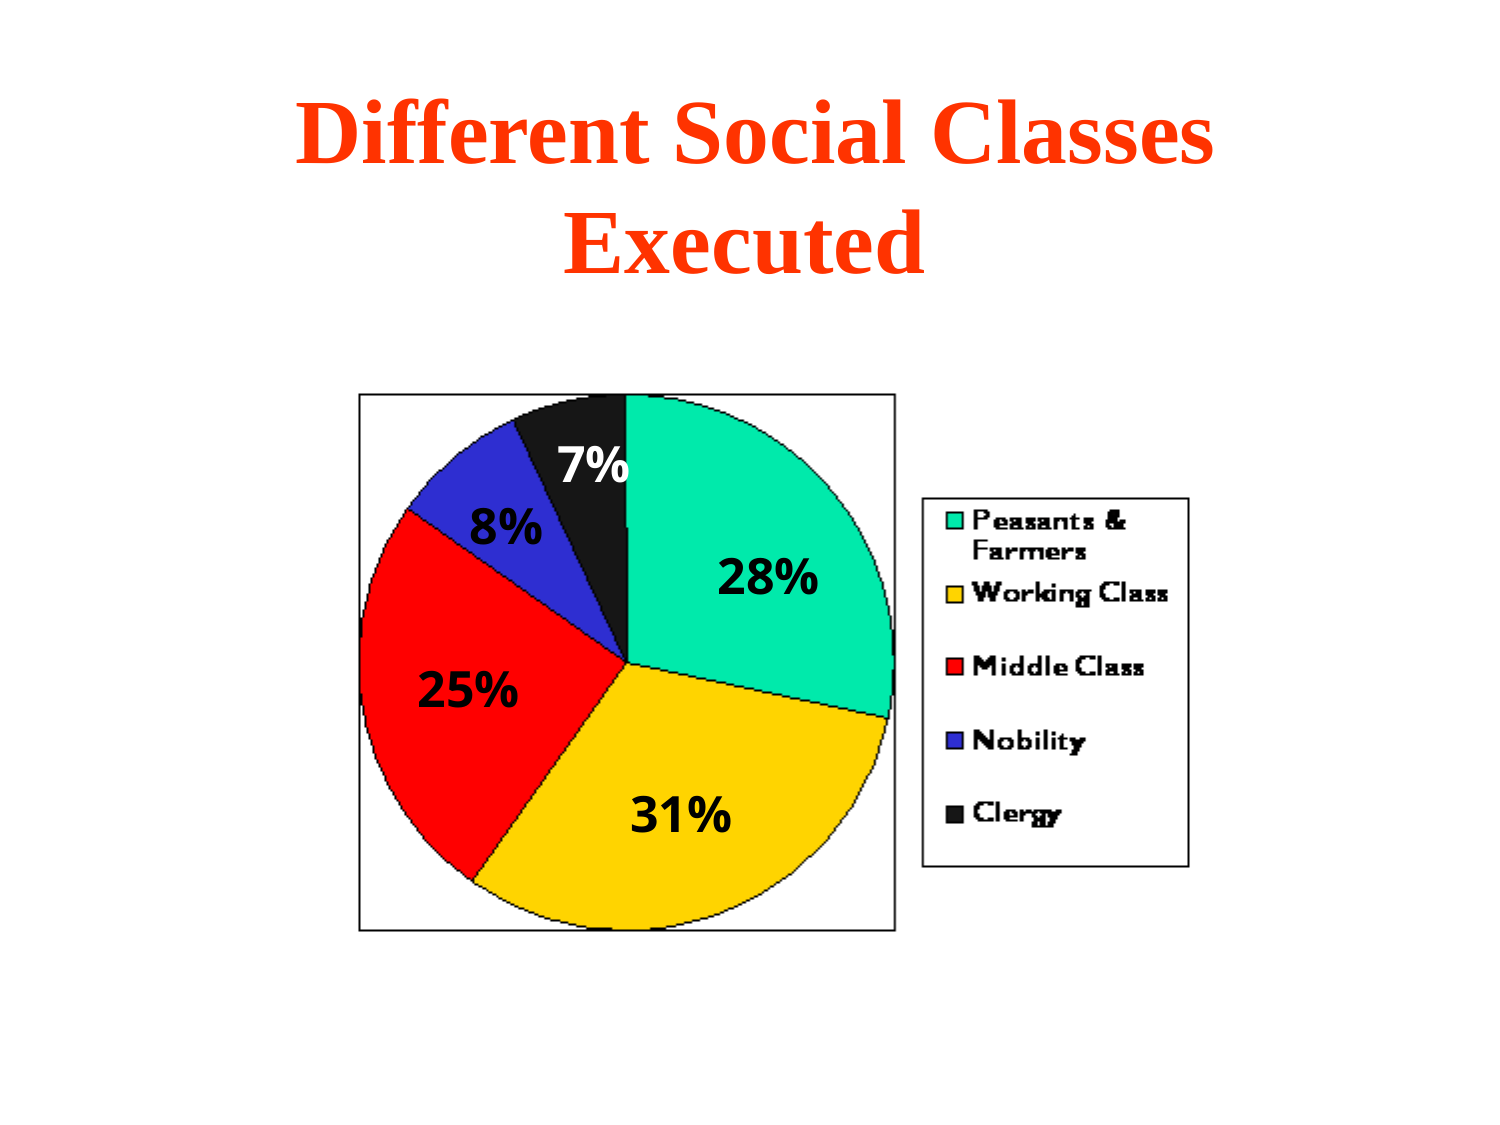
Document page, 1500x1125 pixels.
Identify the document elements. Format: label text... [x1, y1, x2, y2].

text_box Different Social Classes Executed [149, 65, 1363, 300]
picture [337, 374, 1201, 963]
